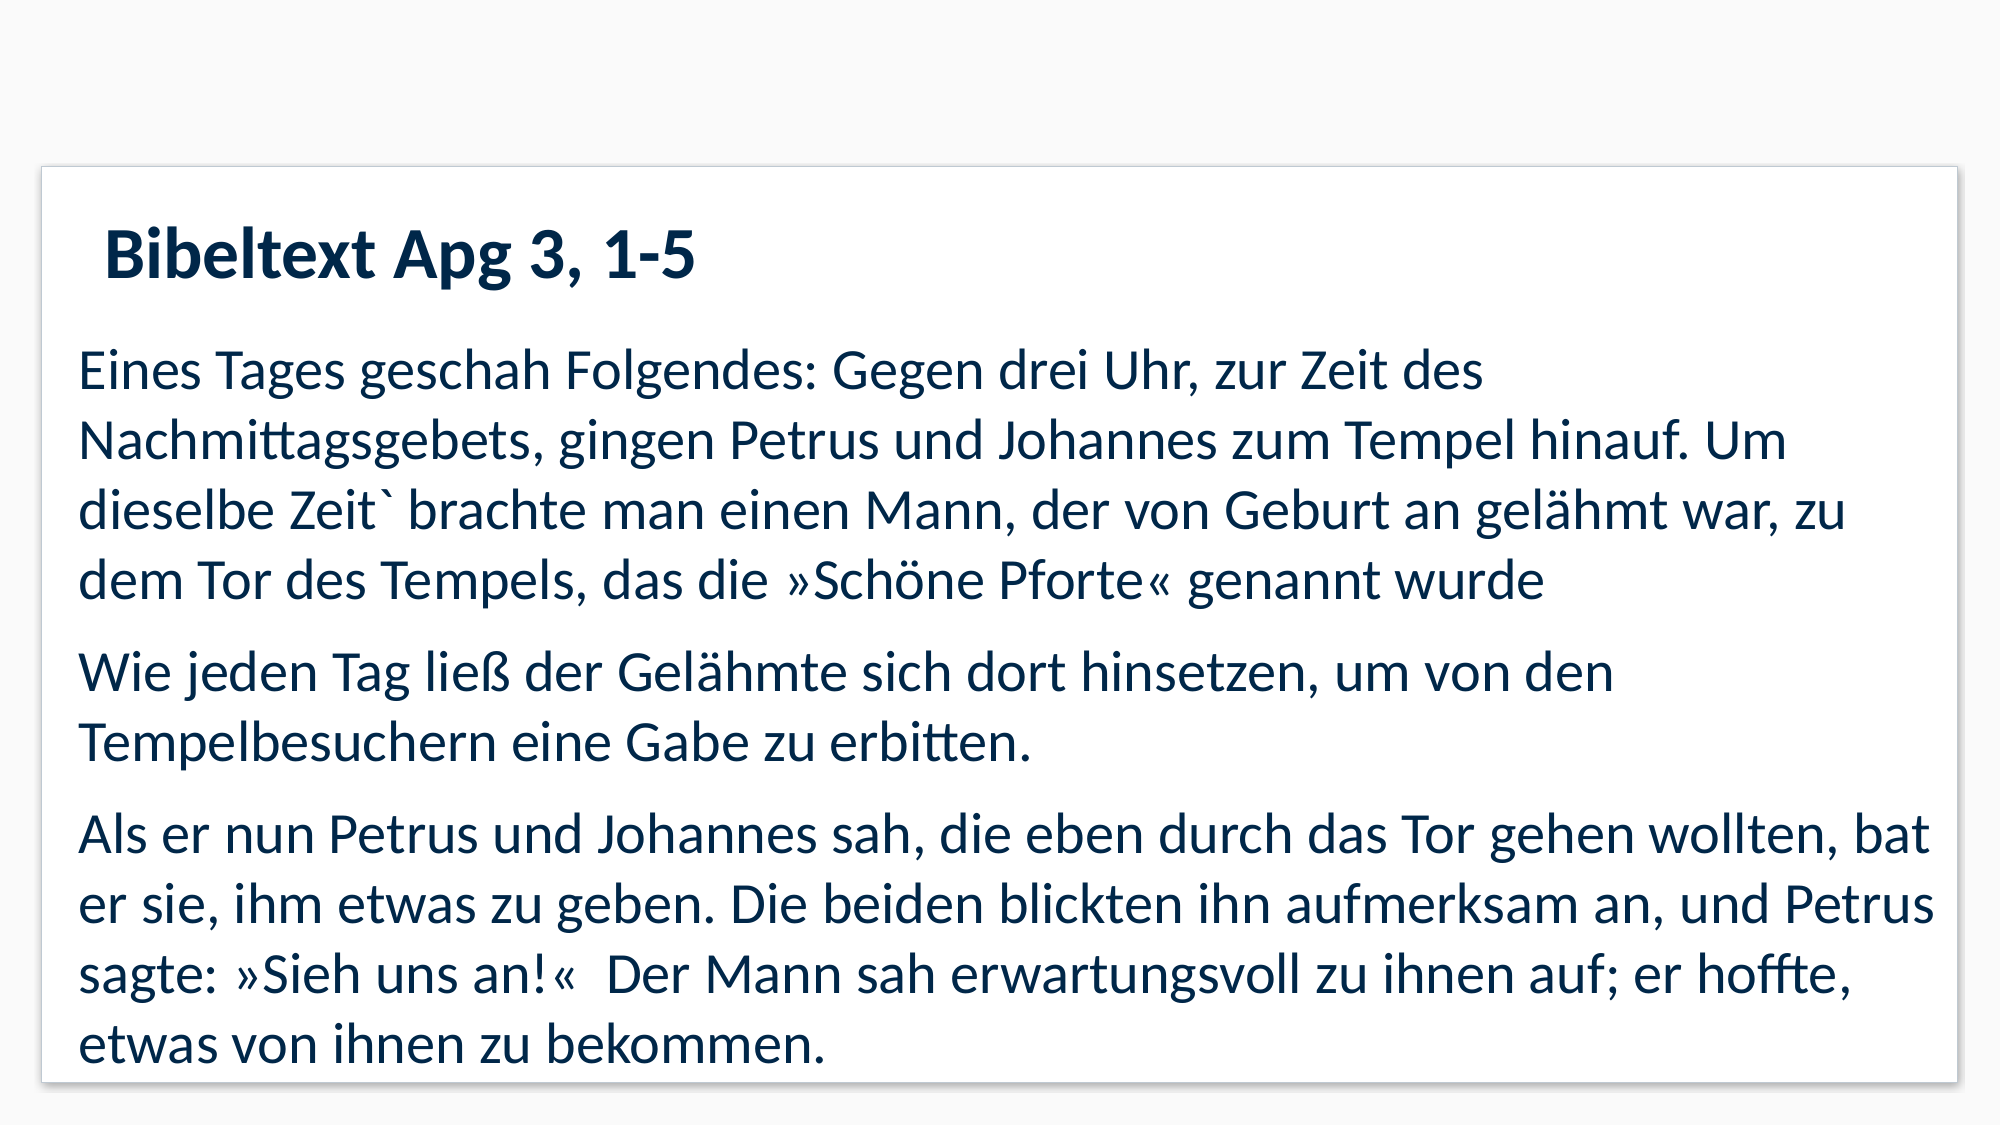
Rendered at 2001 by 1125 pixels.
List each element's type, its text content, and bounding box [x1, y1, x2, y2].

title Bibeltext Apg 3, 1-5 [104, 205, 1167, 295]
list Eines Tages geschah Folgendes: Gegen drei Uhr, zur Zeit des Nachmittagsgebets, gingen Petrus und Johannes zum Tempel hinauf. Um dieselbe Zeit` brachte man einen Mann, der von Geburt an gelähmt war, zu dem Tor des Tempels, das die »Schöne Pforte« genannt wurde Wie jeden Tag ließ der Gelähmte sich dort hinsetzen, um von den Tempelbesuchern eine Gabe zu erbitten. Als er nun Petrus und Johannes sah, die eben durch das Tor gehen wollten, bat er sie, ihm etwas zu geben. Die beiden blickten ihn aufmerksam an, und Petrus sagte: »Sieh uns an!« Der Mann sah erwartungsvoll zu ihnen auf; er hoffte, etwas von ihnen zu bekommen. [78, 330, 1957, 1100]
